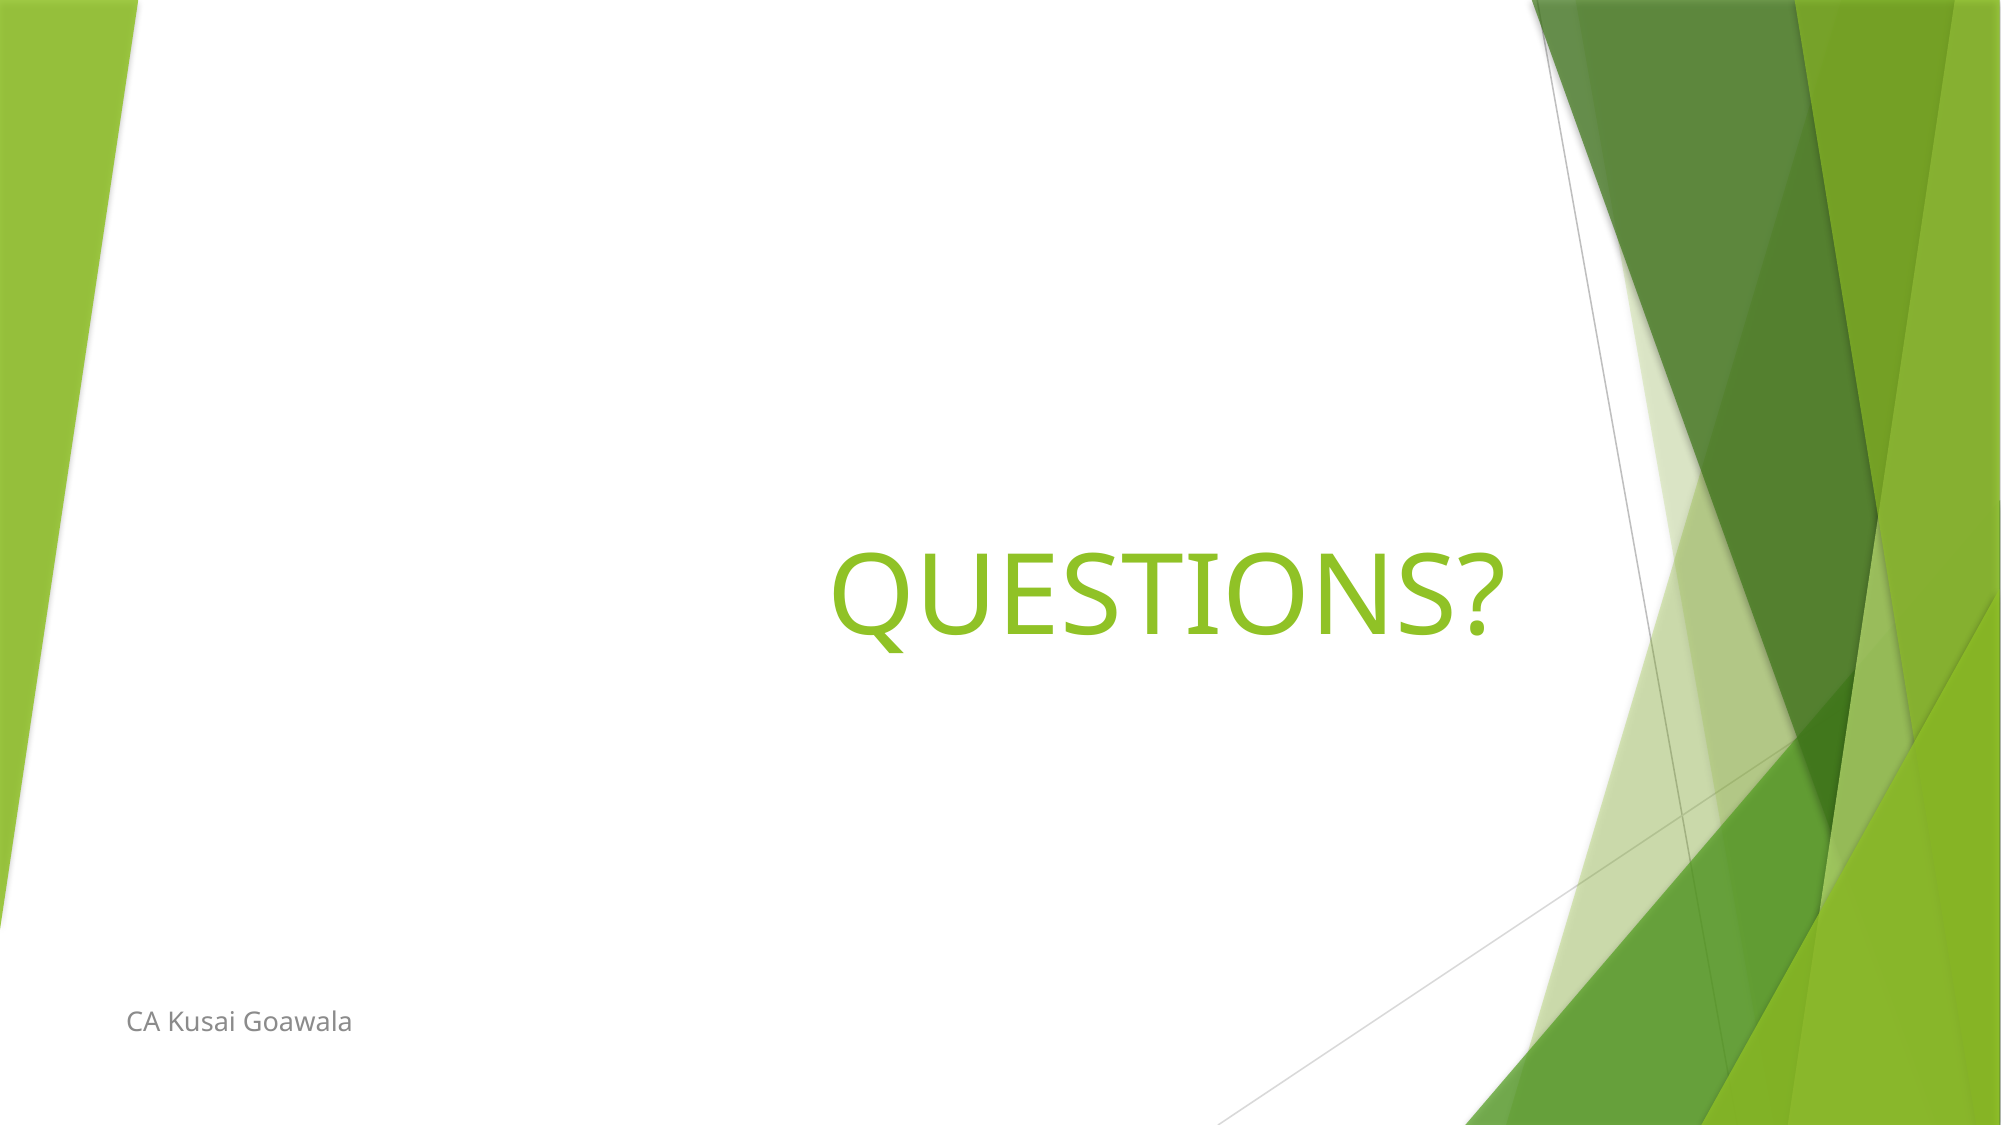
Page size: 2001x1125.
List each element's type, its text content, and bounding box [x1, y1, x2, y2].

footer CA Kusai Goawala [111, 991, 395, 1051]
title QUESTIONS? [247, 394, 1522, 665]
